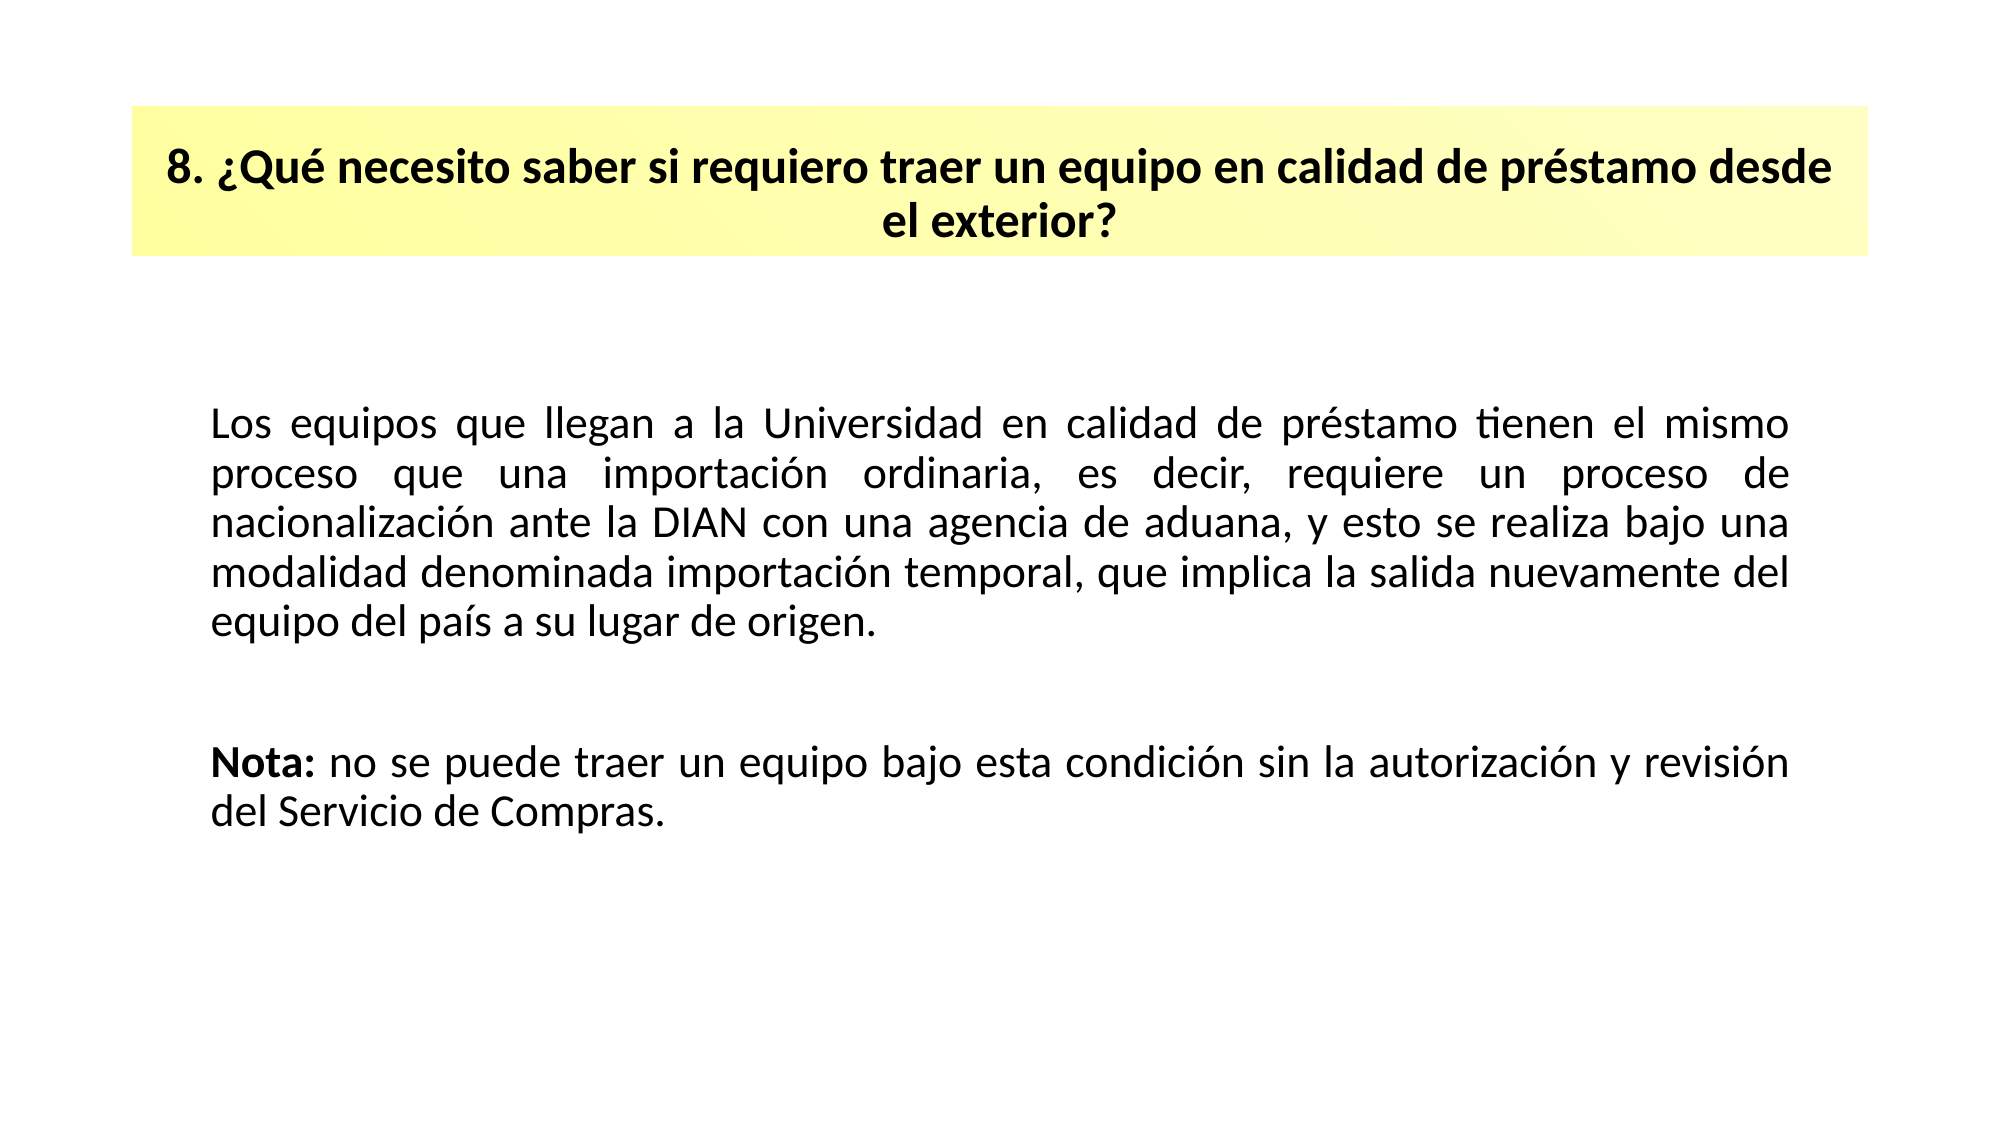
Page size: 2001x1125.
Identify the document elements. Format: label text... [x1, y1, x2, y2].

list Los equipos que llegan a la Universidad en calidad de préstamo tienen el mismo proceso que una importación ordinaria, es decir, requiere un proceso de nacionalización ante la DIAN con una agencia de aduana, y esto se realiza bajo una modalidad denominada importación temporal, que implica la salida nuevamente del equipo del país a su lugar de origen. Nota: no se puede traer un equipo bajo esta condición sin la autorización y revisión del Servicio de Compras. [195, 391, 1807, 872]
list 8. ¿Qué necesito saber si requiero traer un equipo en calidad de préstamo desde el exterior? [131, 106, 1869, 256]
